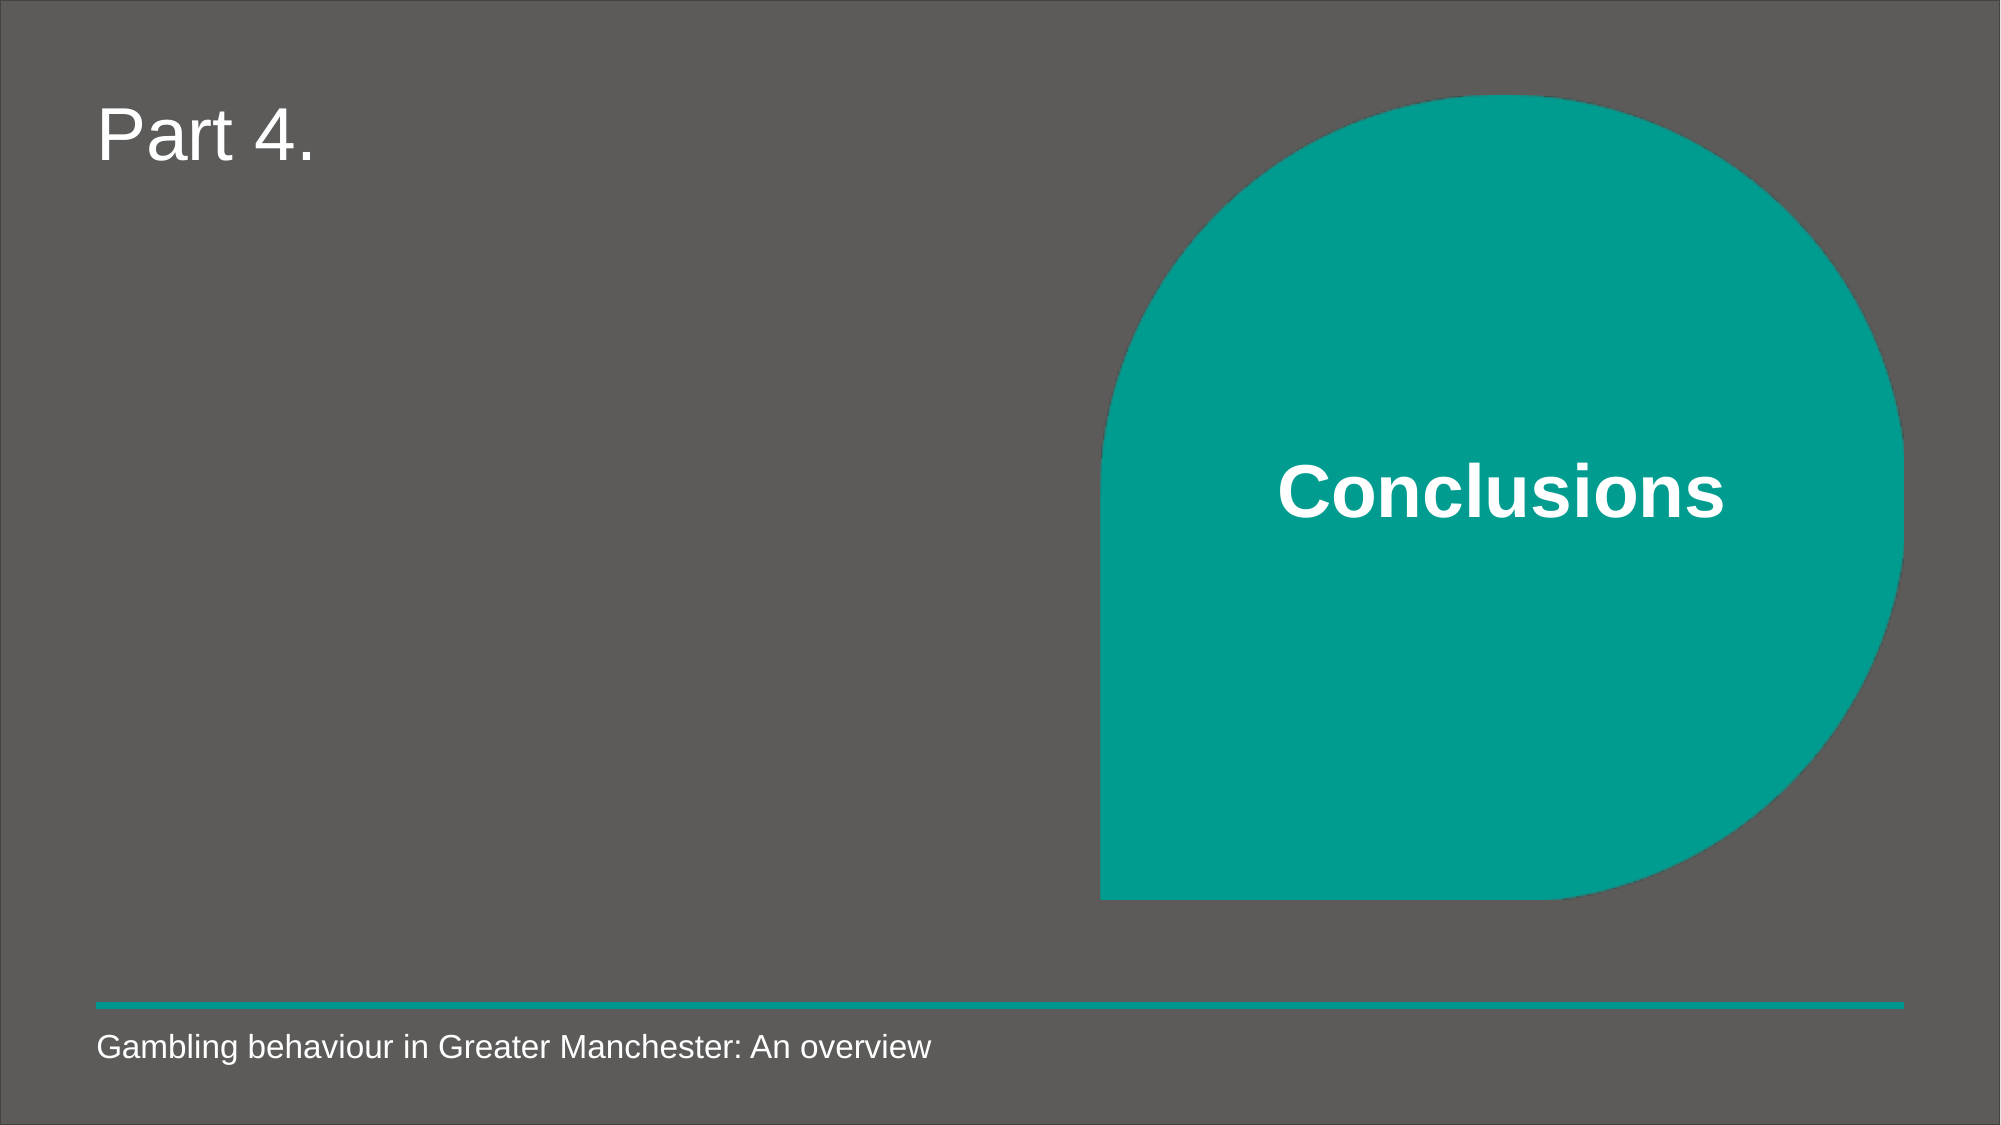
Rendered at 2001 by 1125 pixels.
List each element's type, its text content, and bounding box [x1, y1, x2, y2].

list Conclusions [1100, 95, 1904, 900]
title Part 4. [96, 95, 998, 279]
list Gambling behaviour in Greater Manchester: An overview [96, 1029, 1904, 1093]
